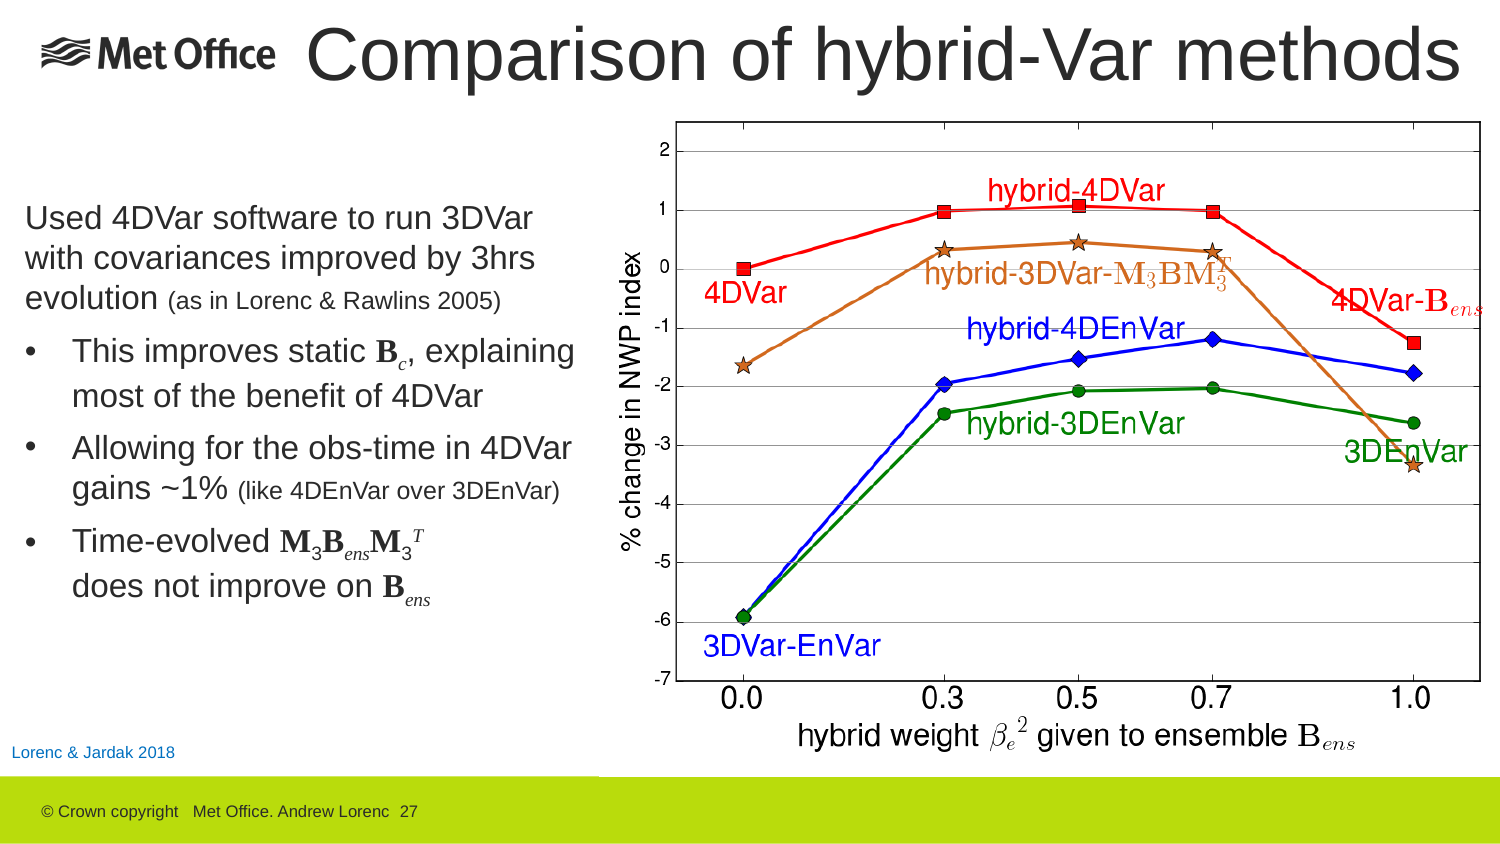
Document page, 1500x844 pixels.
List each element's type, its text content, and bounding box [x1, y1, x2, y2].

picture [599, 100, 1500, 777]
footer © Crown copyright Met Office. Andrew Lorenc 27 [0, 776, 1500, 844]
text_box Lorenc & Jardak 2018 [0, 731, 196, 772]
text_box Used 4DVar software to run 3DVar with covariances improved by 3hrs evolution (as in Lorenc & Rawlins 2005) This improves static Bc, explaining most of the benefit of 4DVar Allowing for the obs-time in 4DVar gains ~1% (like 4DEnVar over 3DEnVar) Time-evolved M3BensM3T does not improve on Bens [13, 184, 593, 667]
title Comparison of hybrid-Var methods [293, 0, 1500, 103]
picture [10, 6, 293, 100]
